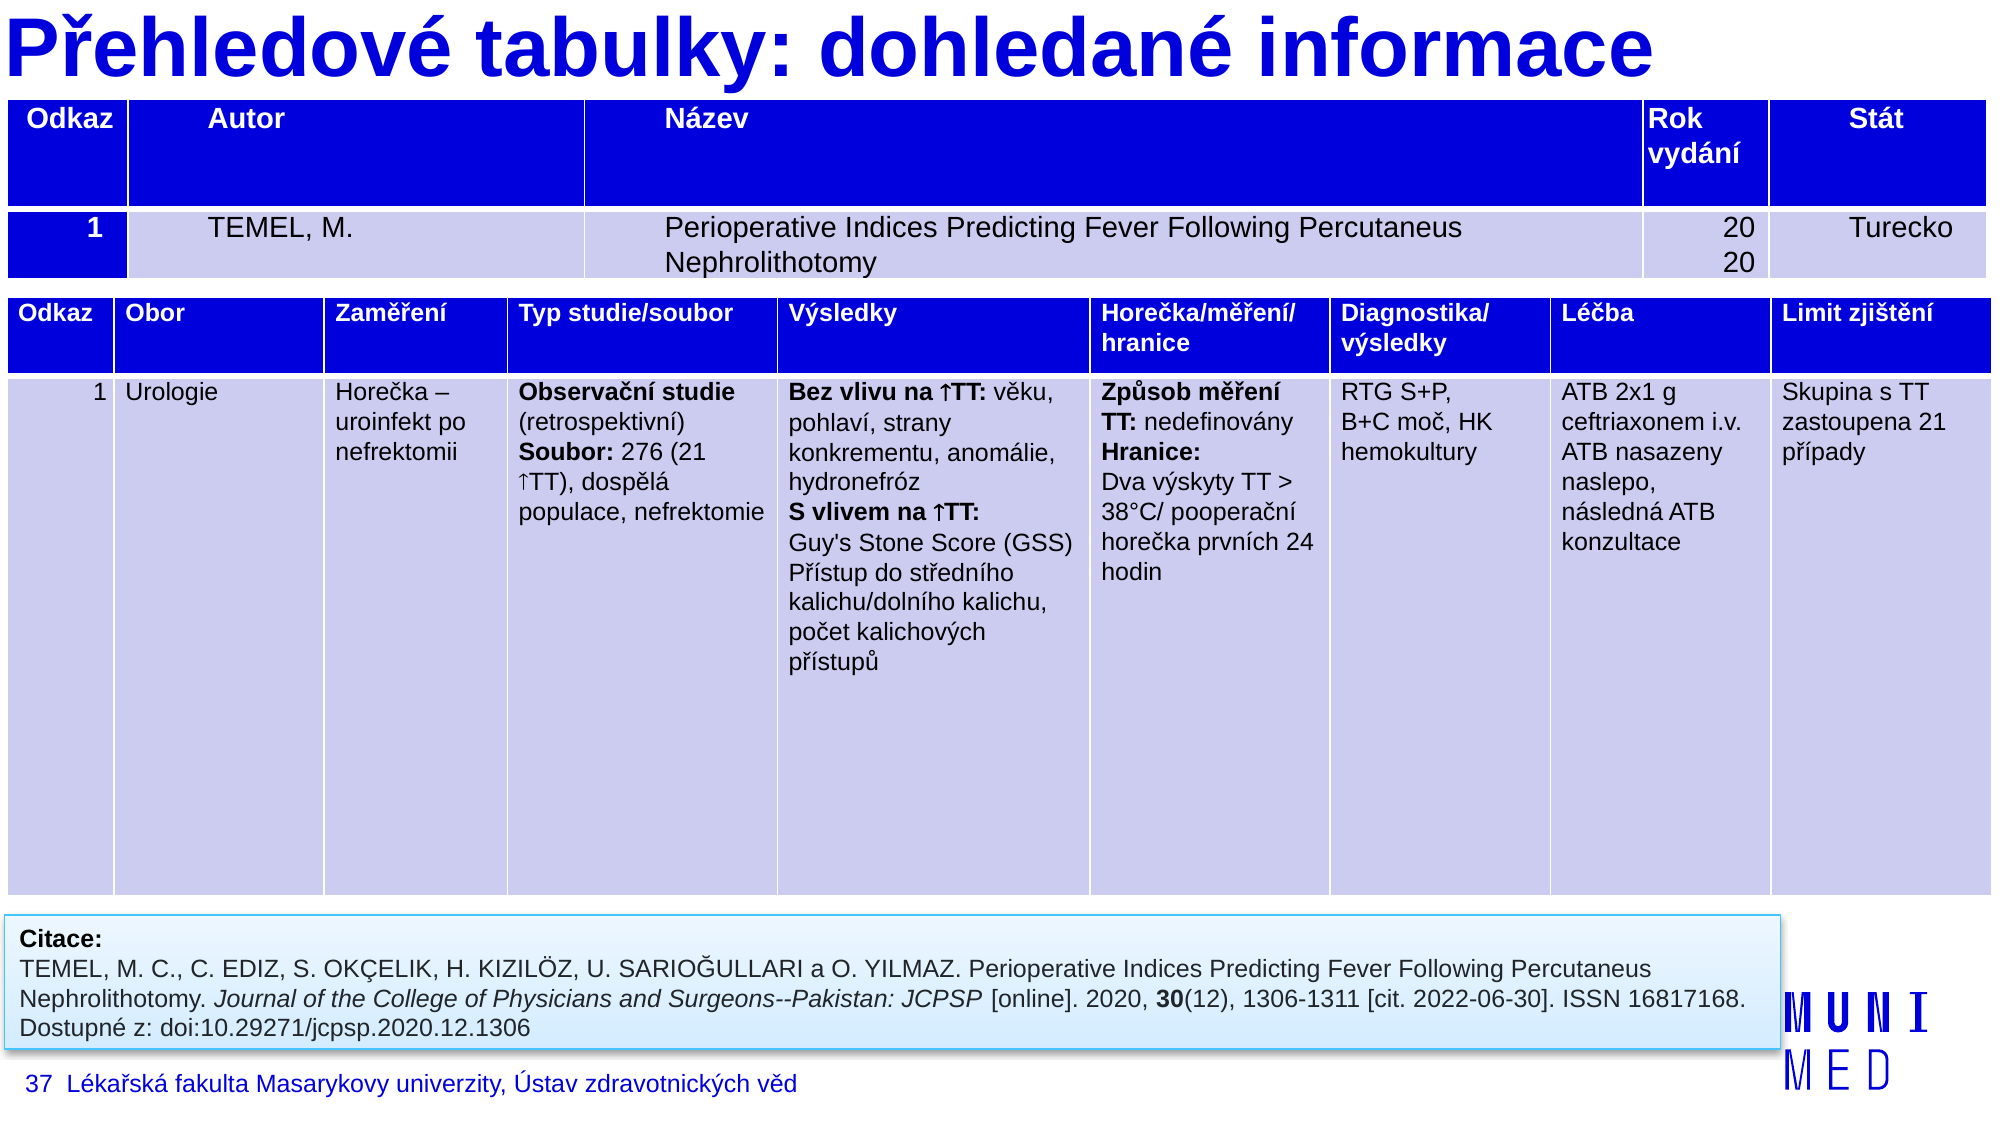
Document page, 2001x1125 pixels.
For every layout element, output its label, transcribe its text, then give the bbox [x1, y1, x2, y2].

title Přehledové tabulky: dohledané informace [4, 9, 1769, 84]
table_header Autor [129, 100, 584, 206]
table_cell TEMEL, M. [129, 212, 584, 278]
table_cell Turecko [1770, 212, 1986, 278]
footer Lékařská fakulta Masarykovy univerzity, Ústav zdravotnických věd [67, 1062, 1366, 1104]
table_cell Skupina s TT zastoupena 21 případy [1772, 379, 1991, 895]
table_cell ATB 2x1 g ceftriaxonem i.v. ATB nasazeny naslepo, následná ATB konzultace [1551, 379, 1770, 895]
table_header Limit zjištění [1772, 298, 1991, 373]
table_header Typ studie/soubor [508, 298, 777, 373]
table_header Obor [115, 298, 323, 373]
table_header Léčba [1551, 298, 1770, 373]
text_box Citace: TEMEL, M. C., C. EDIZ, S. OKÇELIK, H. KIZILÖZ, U. SARIOĞULLARI a O. YILMAZ. Perioperative Indices Predicting Fever Following Percutaneus Nephrolithotomy. Journal of the College of Physicians and Surgeons--Pakistan: JCPSP [online]. 2020, 30(12), 1306-1311 [cit. 2022-06-30]. ISSN 16817168. Dostupné z: doi:10.29271/jcpsp.2020.12.1306 [4, 914, 1781, 1050]
table_cell Horečka – uroinfekt po nefrektomii [325, 379, 507, 895]
table_header Diagnostika/výsledky [1331, 298, 1550, 373]
table_cell Perioperative Indices Predicting Fever Following Percutaneus Nephrolithotomy [585, 212, 1642, 278]
table_cell Urologie [115, 379, 323, 895]
table_cell Způsob měření TT: nedefinovány Hranice: Dva výskyty TT > 38°C/ pooperační horečka prvních 24 hodin [1091, 379, 1329, 895]
table_header Zaměření [325, 298, 507, 373]
table_cell 1 [8, 212, 127, 278]
table_header Stát [1770, 100, 1986, 206]
table_cell 2020 [1644, 212, 1768, 278]
table_cell RTG S+P, B+C moč, HK hemokultury [1331, 379, 1550, 895]
table_header Výsledky [778, 298, 1089, 373]
table_header Horečka/měření/hranice [1091, 298, 1329, 373]
table_cell Observační studie (retrospektivní) Soubor: 276 (21 TT), dospělá populace, nefrektomie [508, 379, 777, 895]
table_header Rok vydání [1644, 100, 1768, 206]
table_cell 1 [8, 379, 113, 895]
slide_number 37 [25, 1062, 67, 1104]
table_header Název [585, 100, 1642, 206]
table_cell Bez vlivu na TT: věku, pohlaví, strany konkrementu, anomálie, hydronefróz S vlivem na TT: Guy's Stone Score (GSS) Přístup do středního kalichu/dolního kalichu, počet kalichových přístupů [778, 379, 1089, 895]
table_header Odkaz [8, 100, 127, 206]
table_header Odkaz [8, 298, 113, 373]
